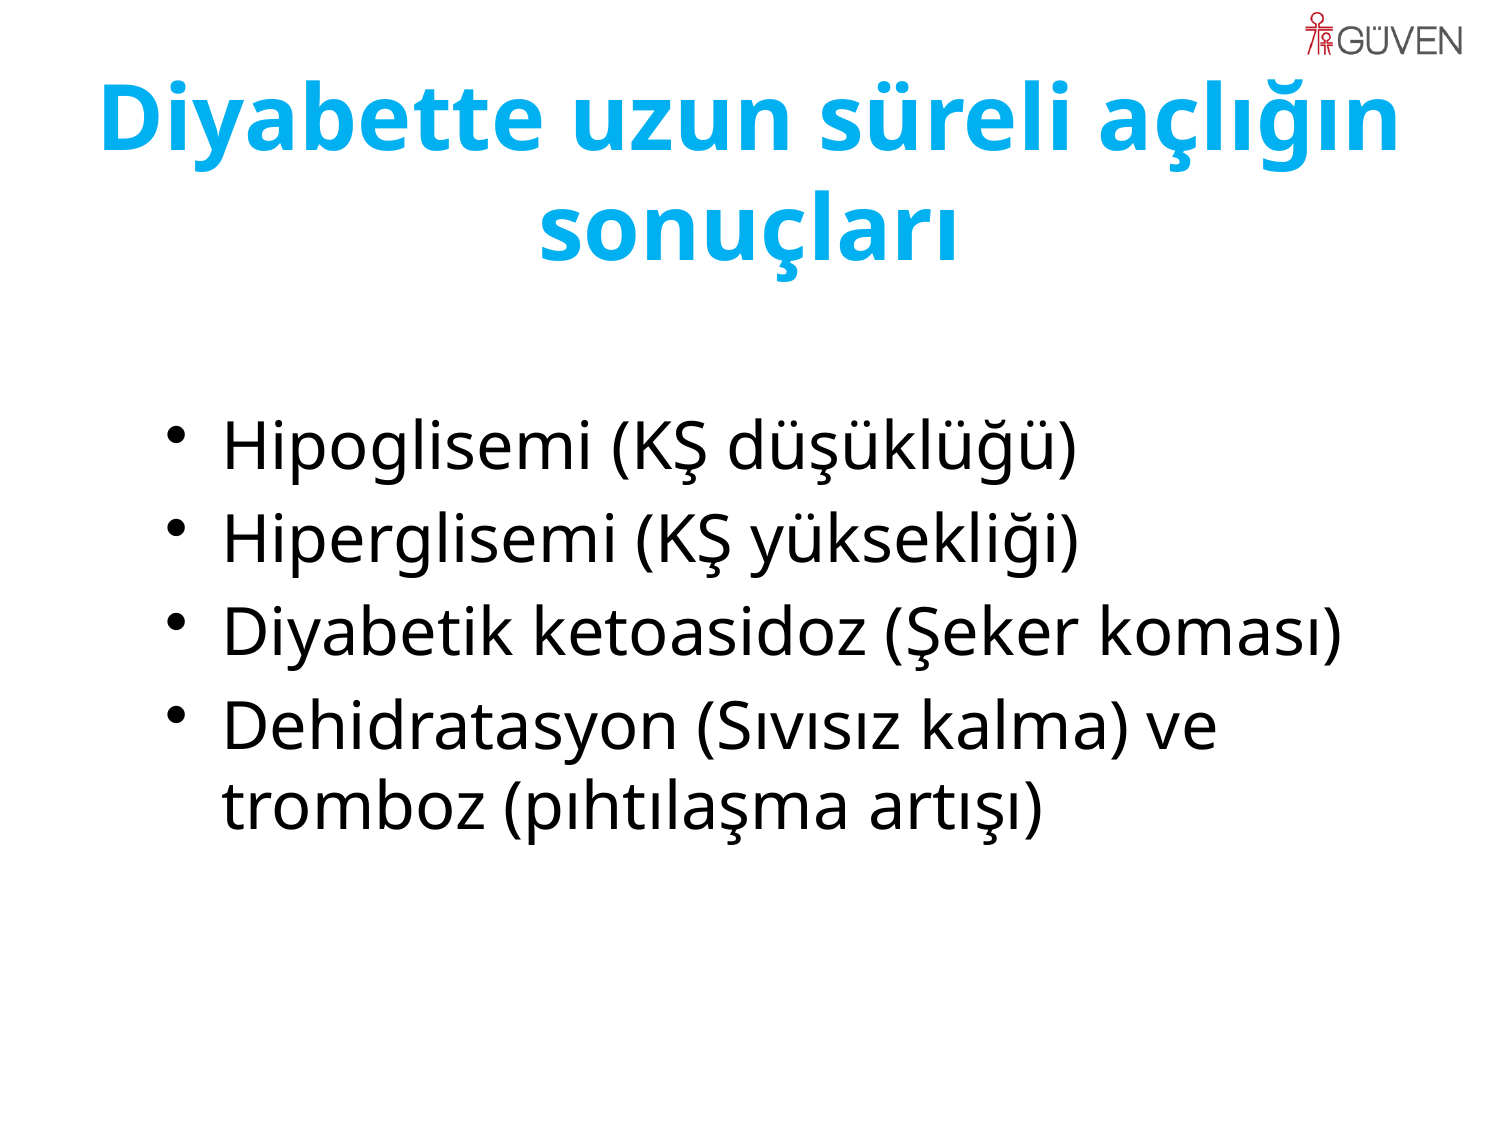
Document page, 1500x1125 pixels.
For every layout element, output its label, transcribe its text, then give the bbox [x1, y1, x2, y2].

list Hipoglisemi (KŞ düşüklüğü) Hiperglisemi (KŞ yüksekliği) Diyabetik ketoasidoz (Şeker koması) Dehidratasyon (Sıvısız kalma) ve tromboz (pıhtılaşma artışı) [150, 395, 1500, 1125]
title Diyabette uzun süreli açlığın sonuçları [75, 75, 1425, 263]
picture [1299, 0, 1468, 67]
